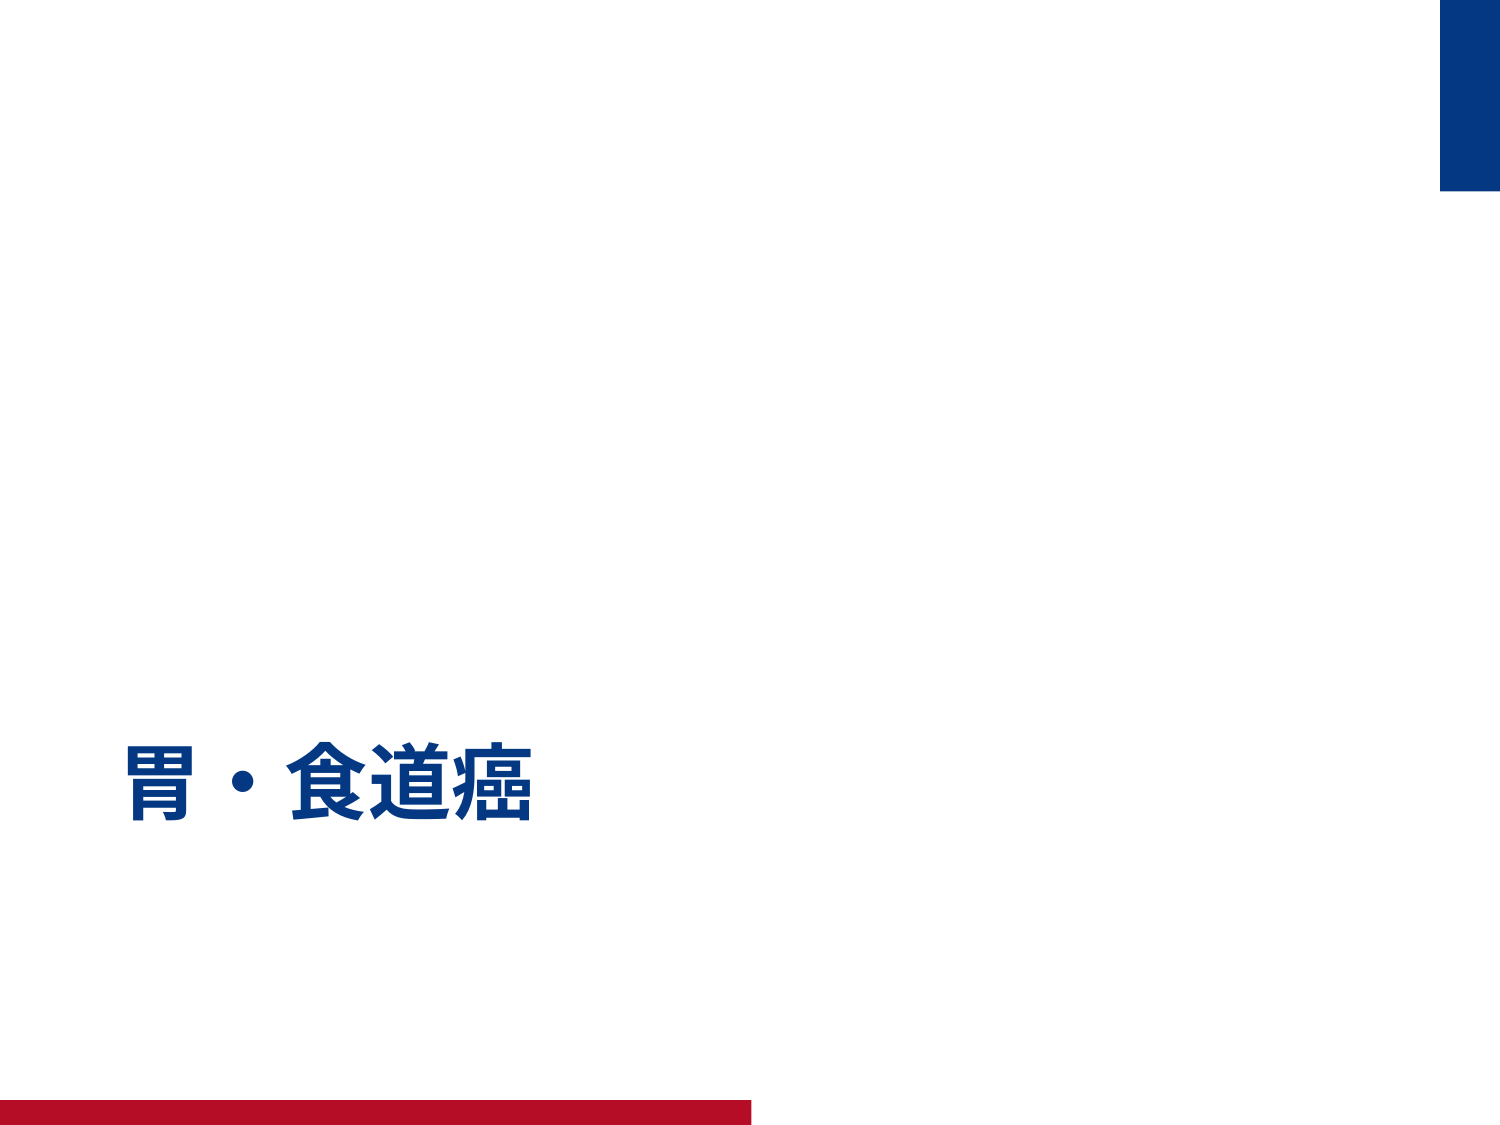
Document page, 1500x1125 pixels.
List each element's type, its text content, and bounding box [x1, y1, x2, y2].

title 胃・食道癌 [118, 722, 1394, 947]
